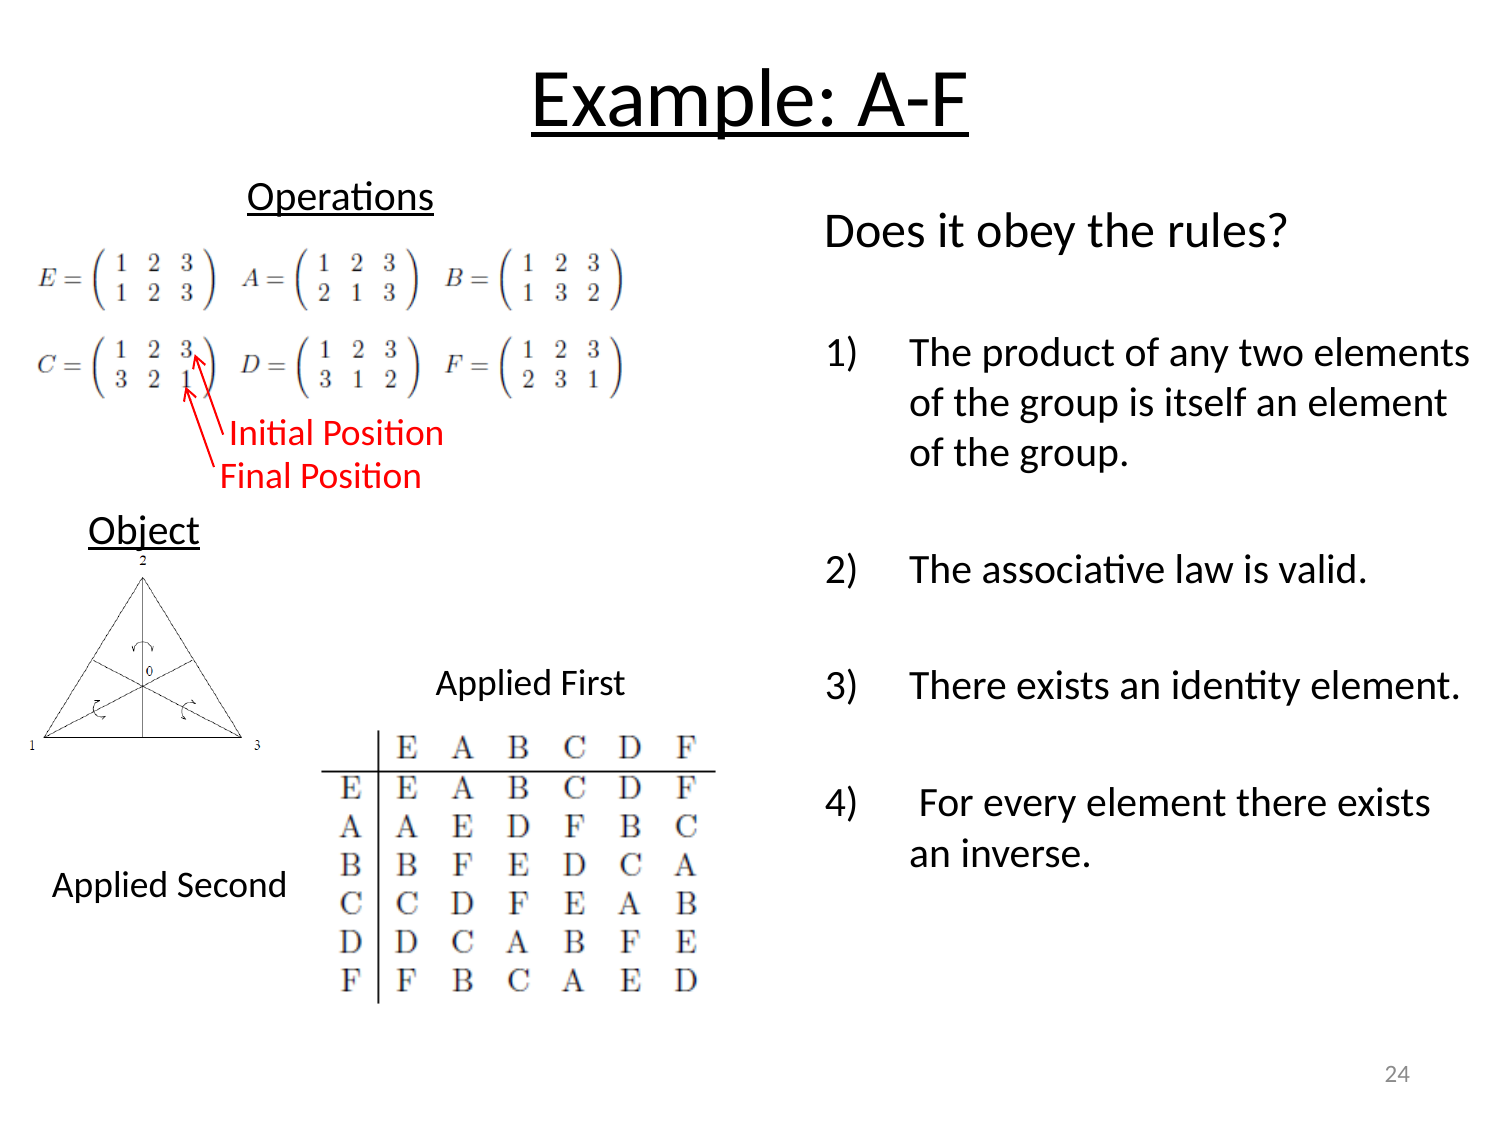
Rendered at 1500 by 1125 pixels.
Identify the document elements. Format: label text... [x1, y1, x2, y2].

text_box Applied Second [37, 852, 294, 913]
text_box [194, 353, 224, 435]
text_box Initial Position [221, 420, 579, 461]
text_box Applied First [420, 650, 684, 710]
slide_number 24 [1074, 1042, 1425, 1103]
text_box Final Position [205, 443, 569, 503]
picture [21, 547, 267, 754]
picture [28, 232, 634, 412]
picture [299, 715, 730, 1018]
text_box Object [40, 495, 248, 546]
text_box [185, 386, 215, 468]
title Example: A-F [75, 0, 1425, 187]
text_box Operations [145, 161, 536, 226]
list Does it obey the rules? The product of any two elements of the group is itself an element of the group. The associative law is valid. There exists an identity element. For every element there exists an inverse. [809, 190, 1490, 931]
